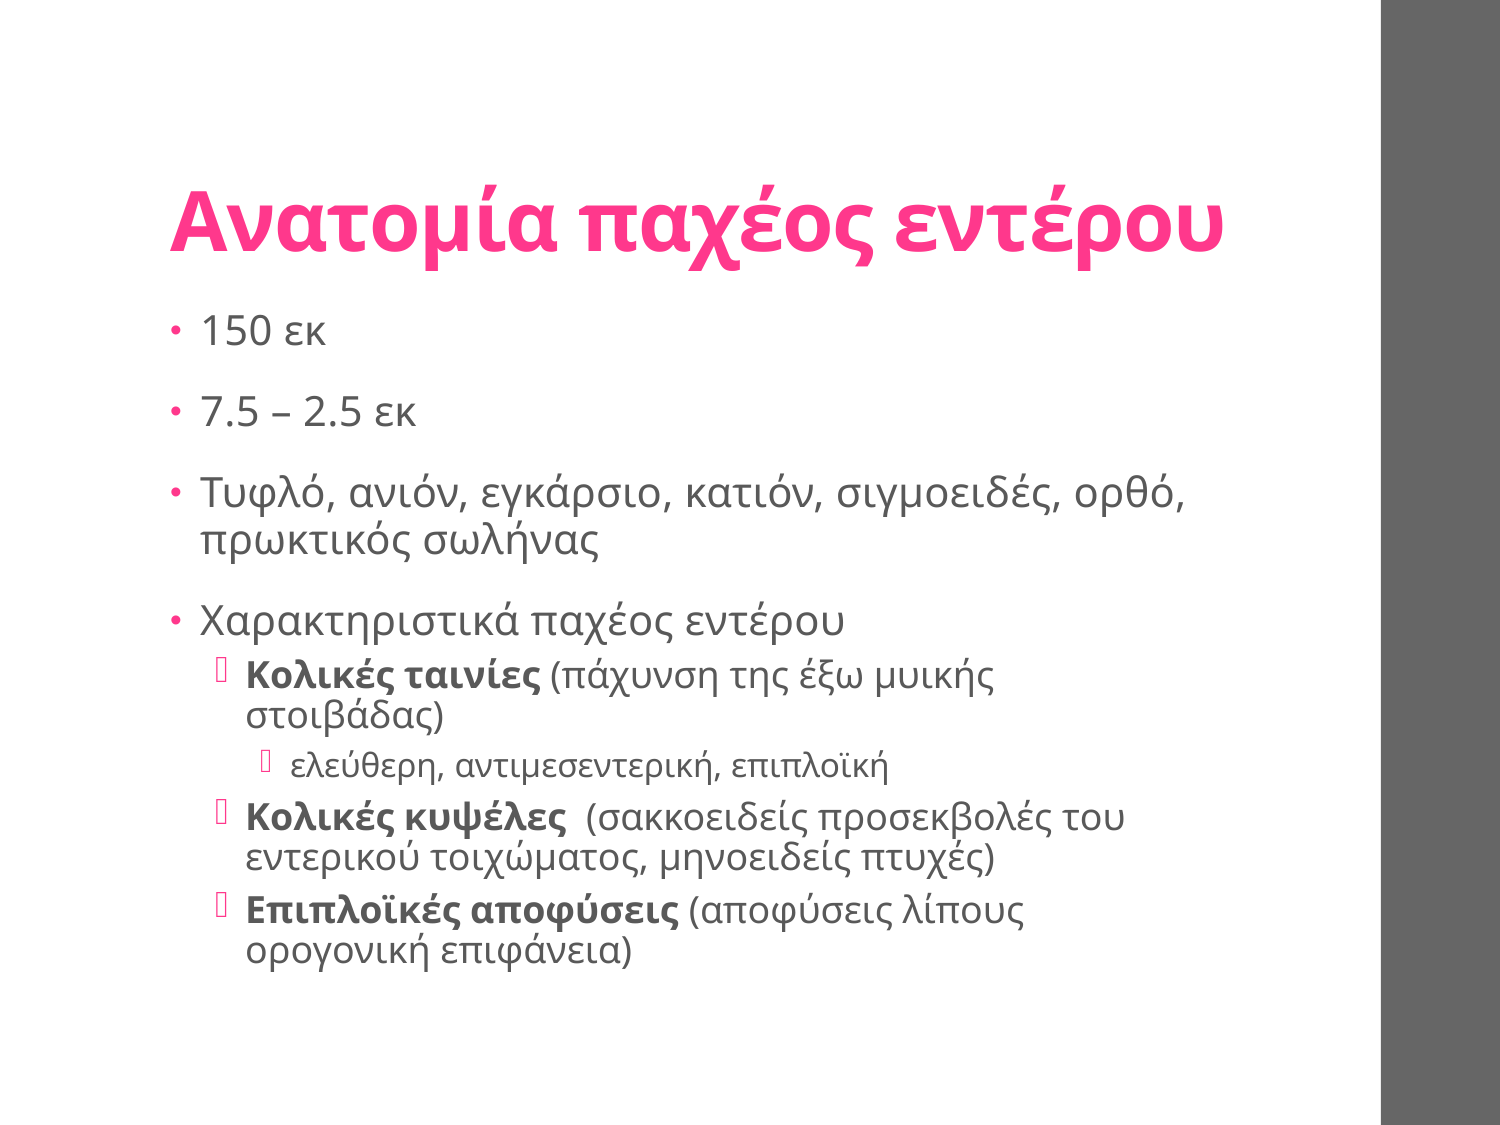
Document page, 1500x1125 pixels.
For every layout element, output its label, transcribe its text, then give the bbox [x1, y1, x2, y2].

list 150 εκ 7.5 – 2.5 εκ Τυφλό, ανιόν, εγκάρσιο, κατιόν, σιγμοειδές, ορθό, πρωκτικός σωλήνας Χαρακτηριστικά παχέος εντέρου Κολικές ταινίες (πάχυνση της έξω μυικής στοιβάδας) ελεύθερη, αντιμεσεντερική, επιπλοϊκή Κολικές κυψέλες (σακκοειδείς προσεκβολές του εντερικού τοιχώματος, μηνοειδείς πτυχές) Επιπλοϊκές αποφύσεις (αποφύσεις λίπους ορογονική επιφάνεια) [155, 299, 1213, 1014]
title Ανατομία παχέος εντέρου [155, 60, 1348, 278]
